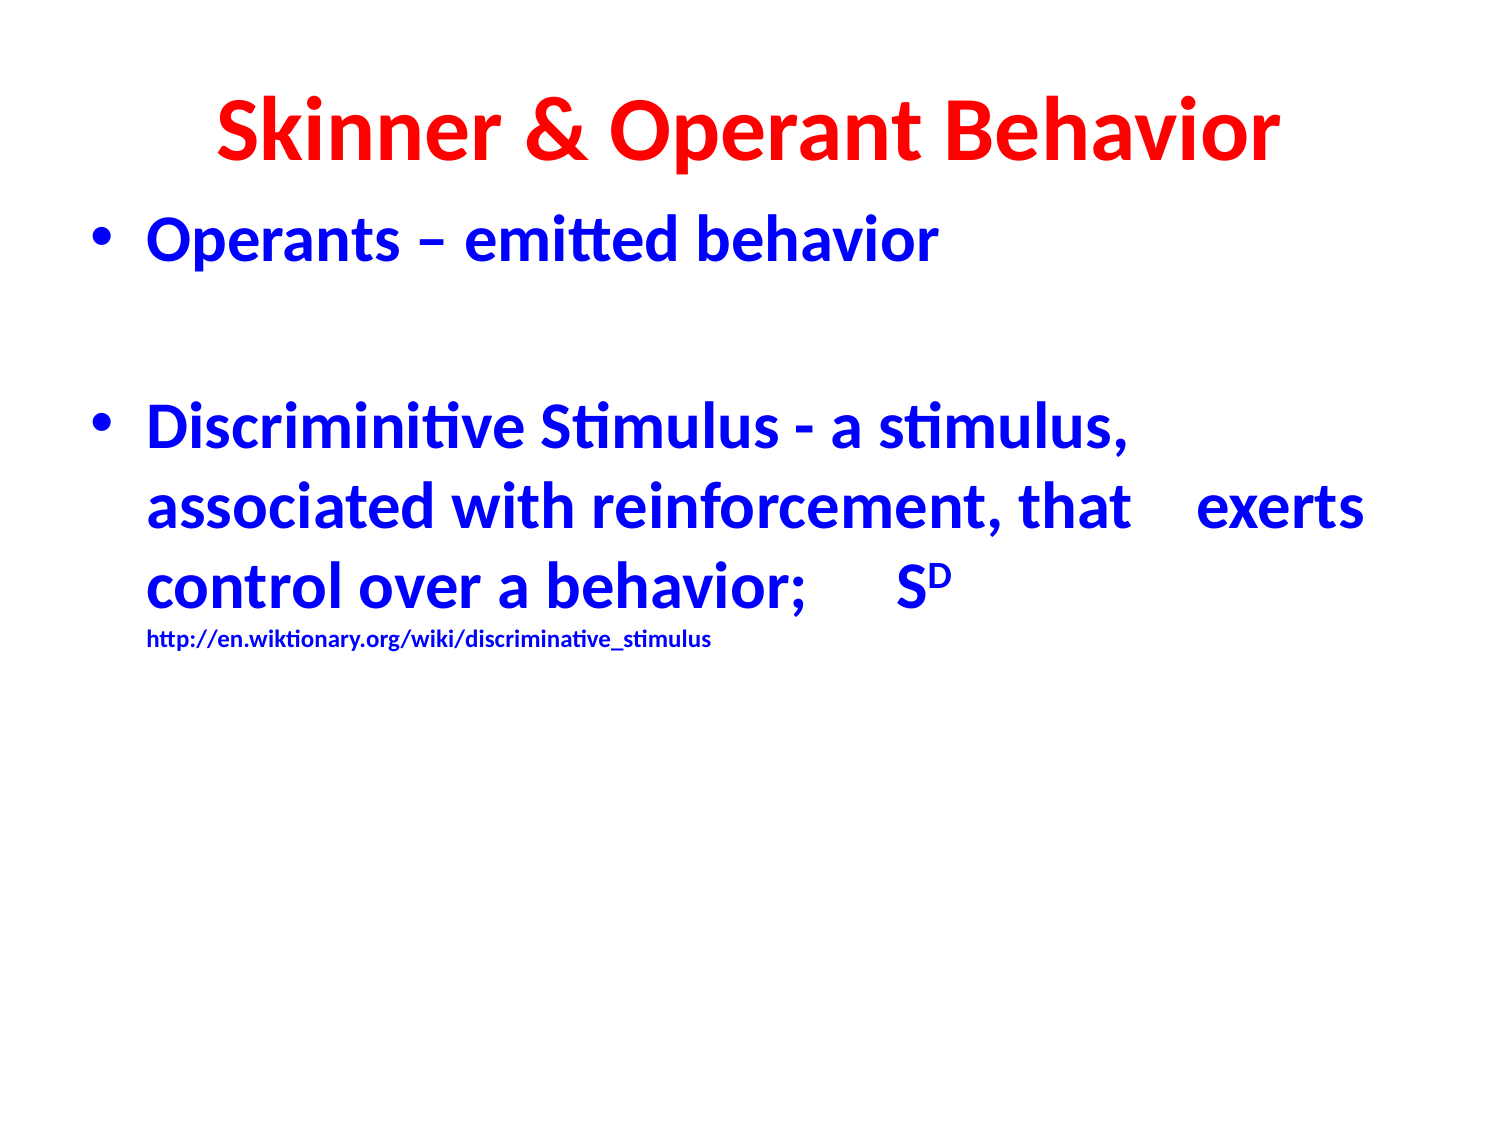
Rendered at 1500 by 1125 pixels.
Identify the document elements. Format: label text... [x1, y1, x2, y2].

title Skinner & Operant Behavior [75, 59, 1425, 187]
list Operants – emitted behavior Discriminitive Stimulus - a stimulus, associated with reinforcement, that exerts control over a behavior; SD http://en.wiktionary.org/wiki/discriminative_stimulus [75, 187, 1425, 988]
